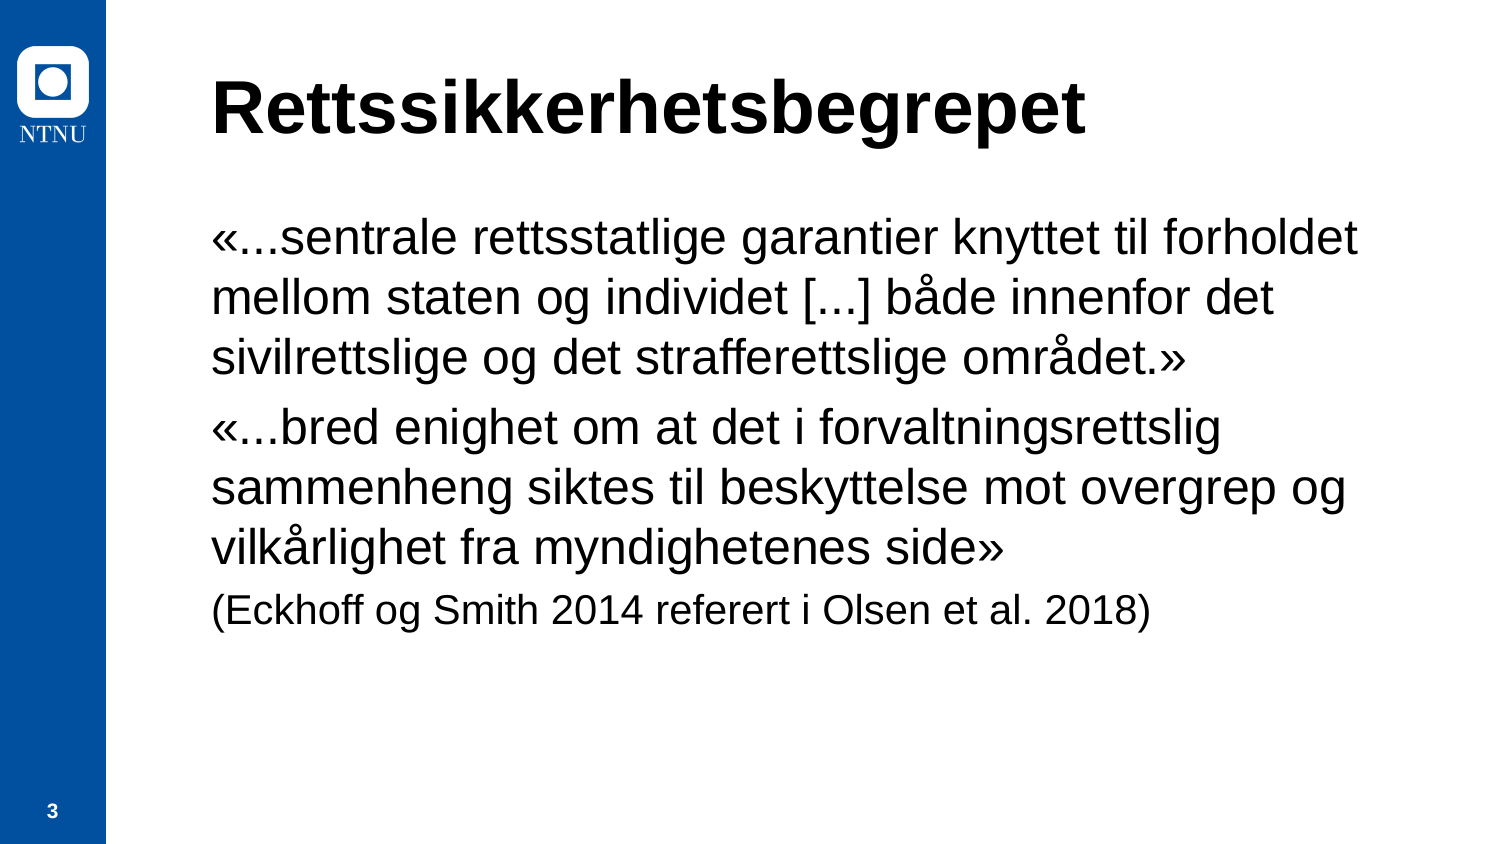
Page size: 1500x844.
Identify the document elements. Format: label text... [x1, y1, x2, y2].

title Rettssikkerhetsbegrepet [195, 33, 1412, 175]
picture [0, 0, 106, 844]
list «...sentrale rettsstatlige garantier knyttet til forholdet mellom staten og individet [...] både innenfor det sivilrettslige og det strafferettslige området.» «...bred enighet om at det i forvaltningsrettslig sammenheng siktes til beskyttelse mot overgrep og vilkårlighet fra myndighetenes side» (Eckhoff og Smith 2014 referert i Olsen et al. 2018) [195, 196, 1412, 754]
